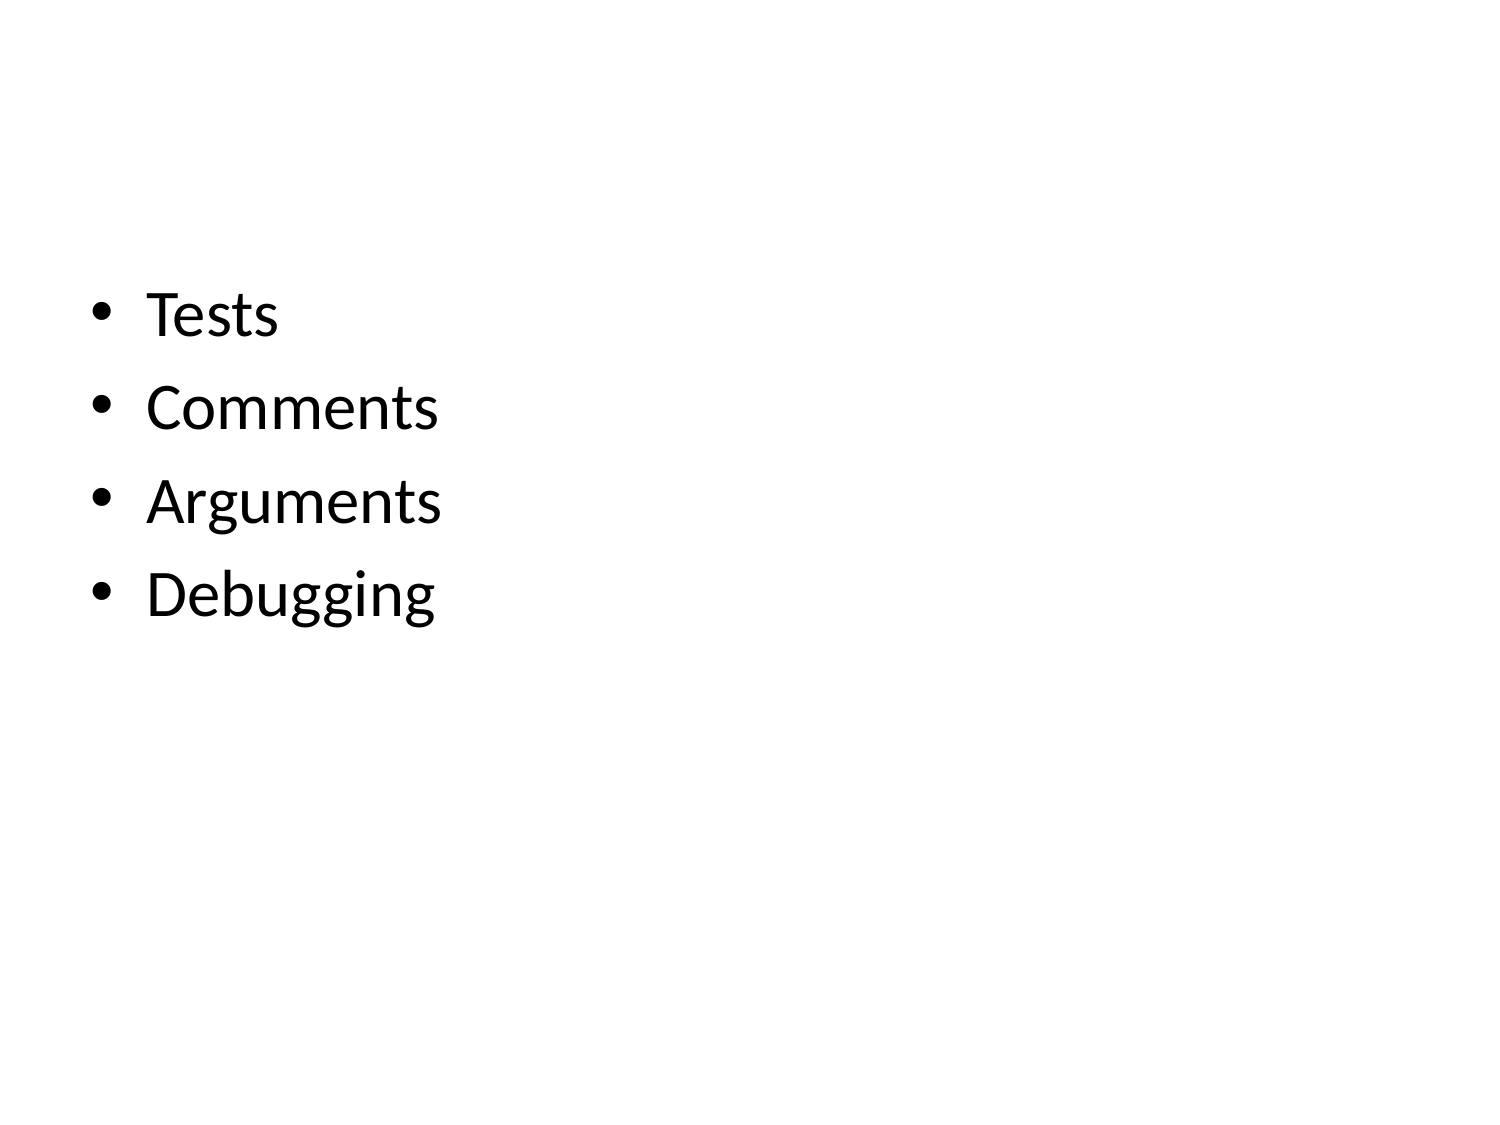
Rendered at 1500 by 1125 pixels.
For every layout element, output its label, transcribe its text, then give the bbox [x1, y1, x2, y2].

list Tests Comments Arguments Debugging [75, 262, 1425, 1005]
